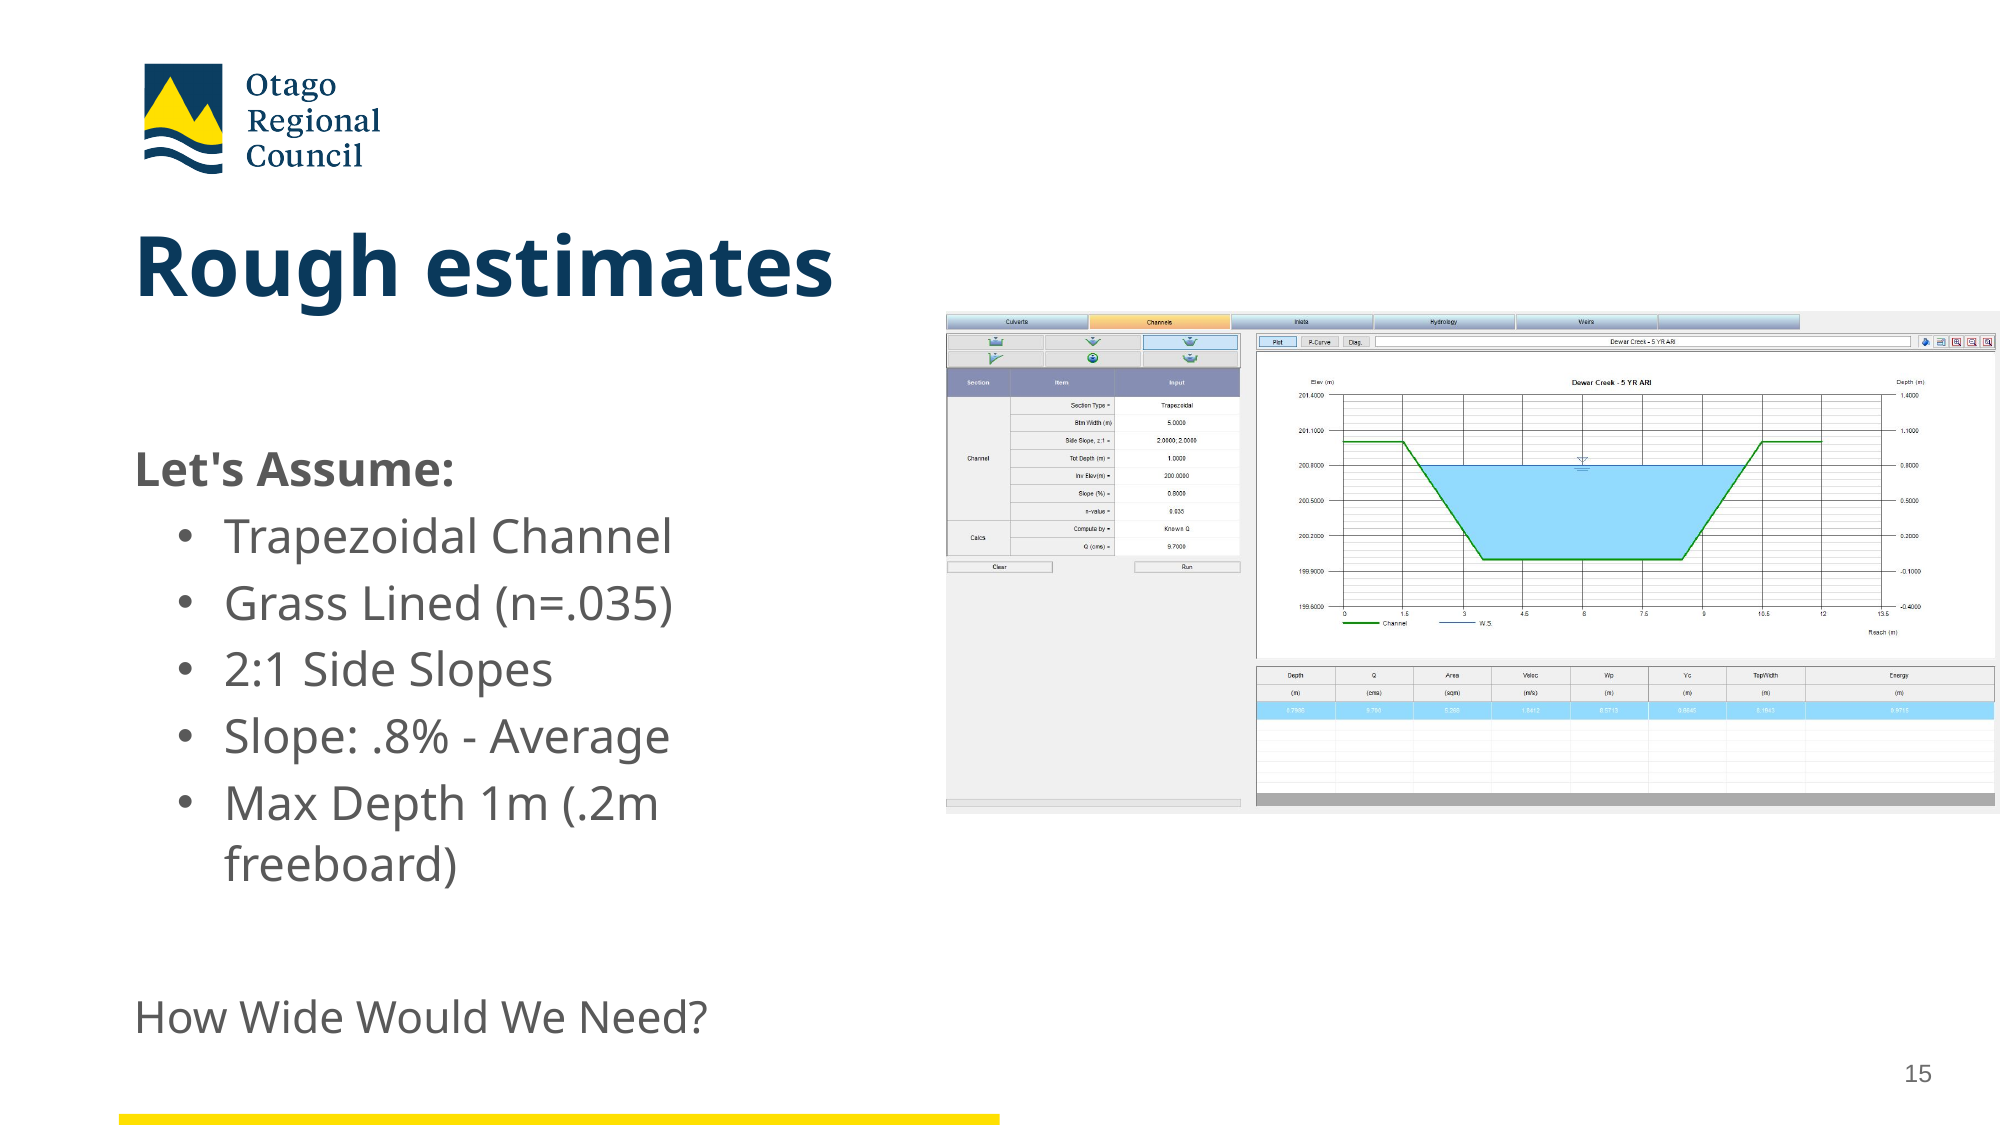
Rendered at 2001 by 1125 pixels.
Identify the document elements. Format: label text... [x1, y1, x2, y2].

slide_number 15 [1497, 1042, 1948, 1103]
picture [105, 24, 419, 213]
title Rough estimates [118, 228, 920, 312]
list Let's Assume: Trapezoidal Channel Grass Lined (n=.035) 2:1 Side Slopes Slope: .8% - Average Max Depth 1m (.2m freeboard) How Wide Would We Need? [118, 427, 920, 1090]
picture [946, 311, 2000, 814]
